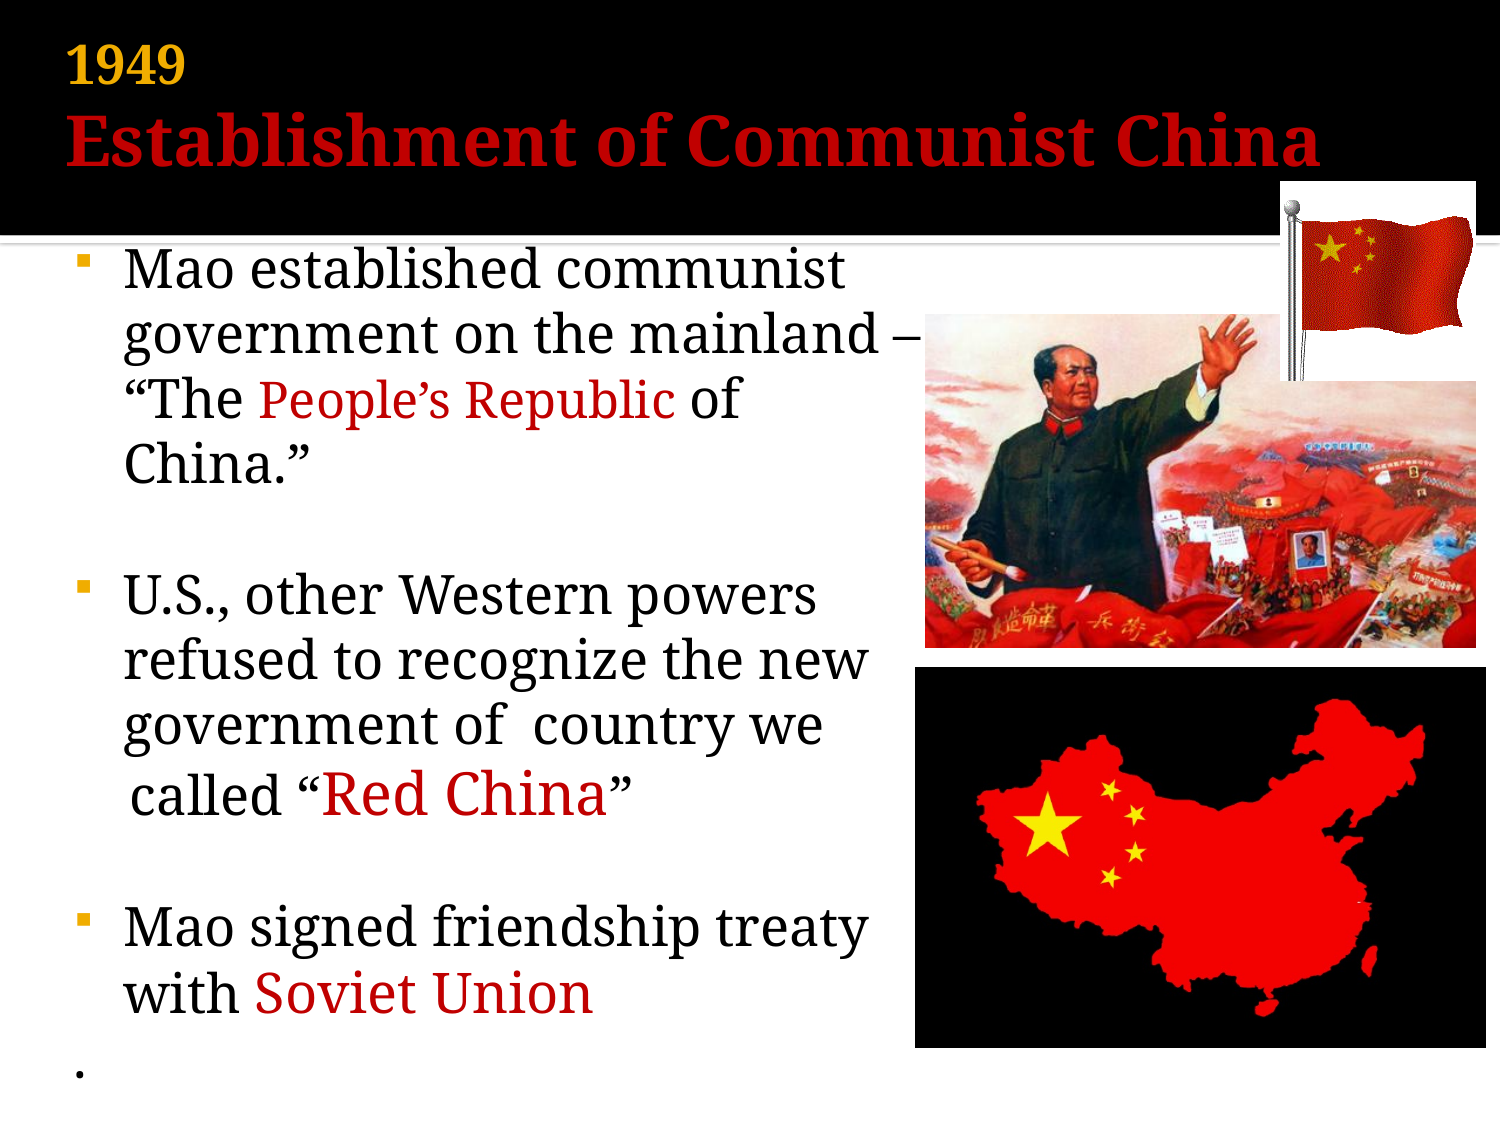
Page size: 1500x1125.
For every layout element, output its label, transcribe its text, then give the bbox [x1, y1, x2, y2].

list Mao established communist government on the mainland – “The People’s Republic of China.” U.S., other Western powers refused to recognize the new government of country we called “Red China” Mao signed friendship treaty with Soviet Union . [46, 218, 1442, 1100]
picture [915, 667, 1486, 1048]
picture [925, 181, 1476, 648]
title 1949 Establishment of Communist China [50, 11, 1400, 200]
